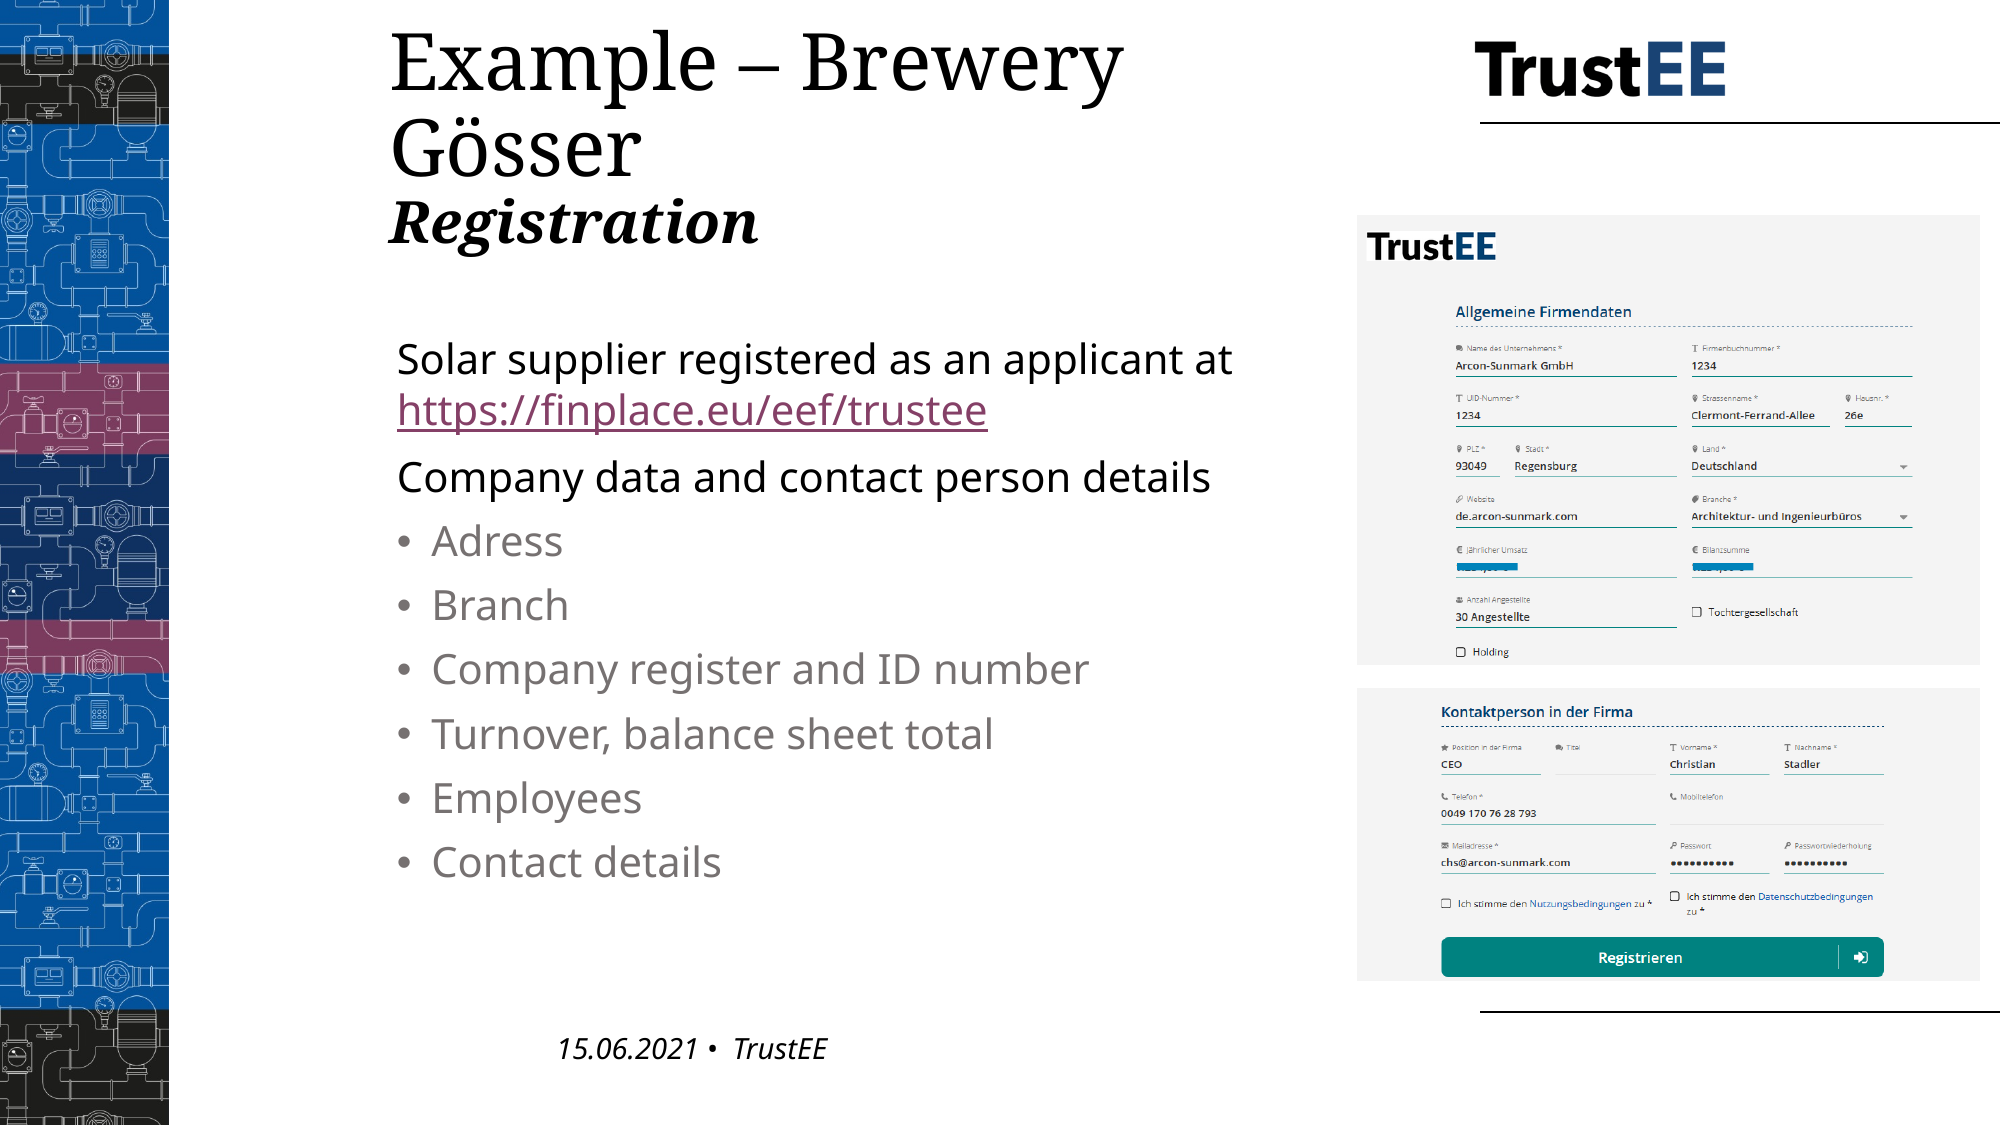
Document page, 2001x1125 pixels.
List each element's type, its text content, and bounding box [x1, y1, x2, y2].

list Solar supplier registered as an applicant at https://finplace.eu/eef/trustee Company data and contact person details Adress Branch Company register and ID number Turnover, balance sheet total Employees Contact details [384, 327, 1379, 963]
picture [0, 0, 169, 1125]
picture [1464, 0, 1802, 107]
footer 15.06.2021 • TrustEE [553, 1020, 1381, 1081]
picture [1357, 688, 1980, 981]
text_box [1357, 215, 1980, 665]
title Example – Brewery Gösser Registration [380, 41, 1388, 260]
